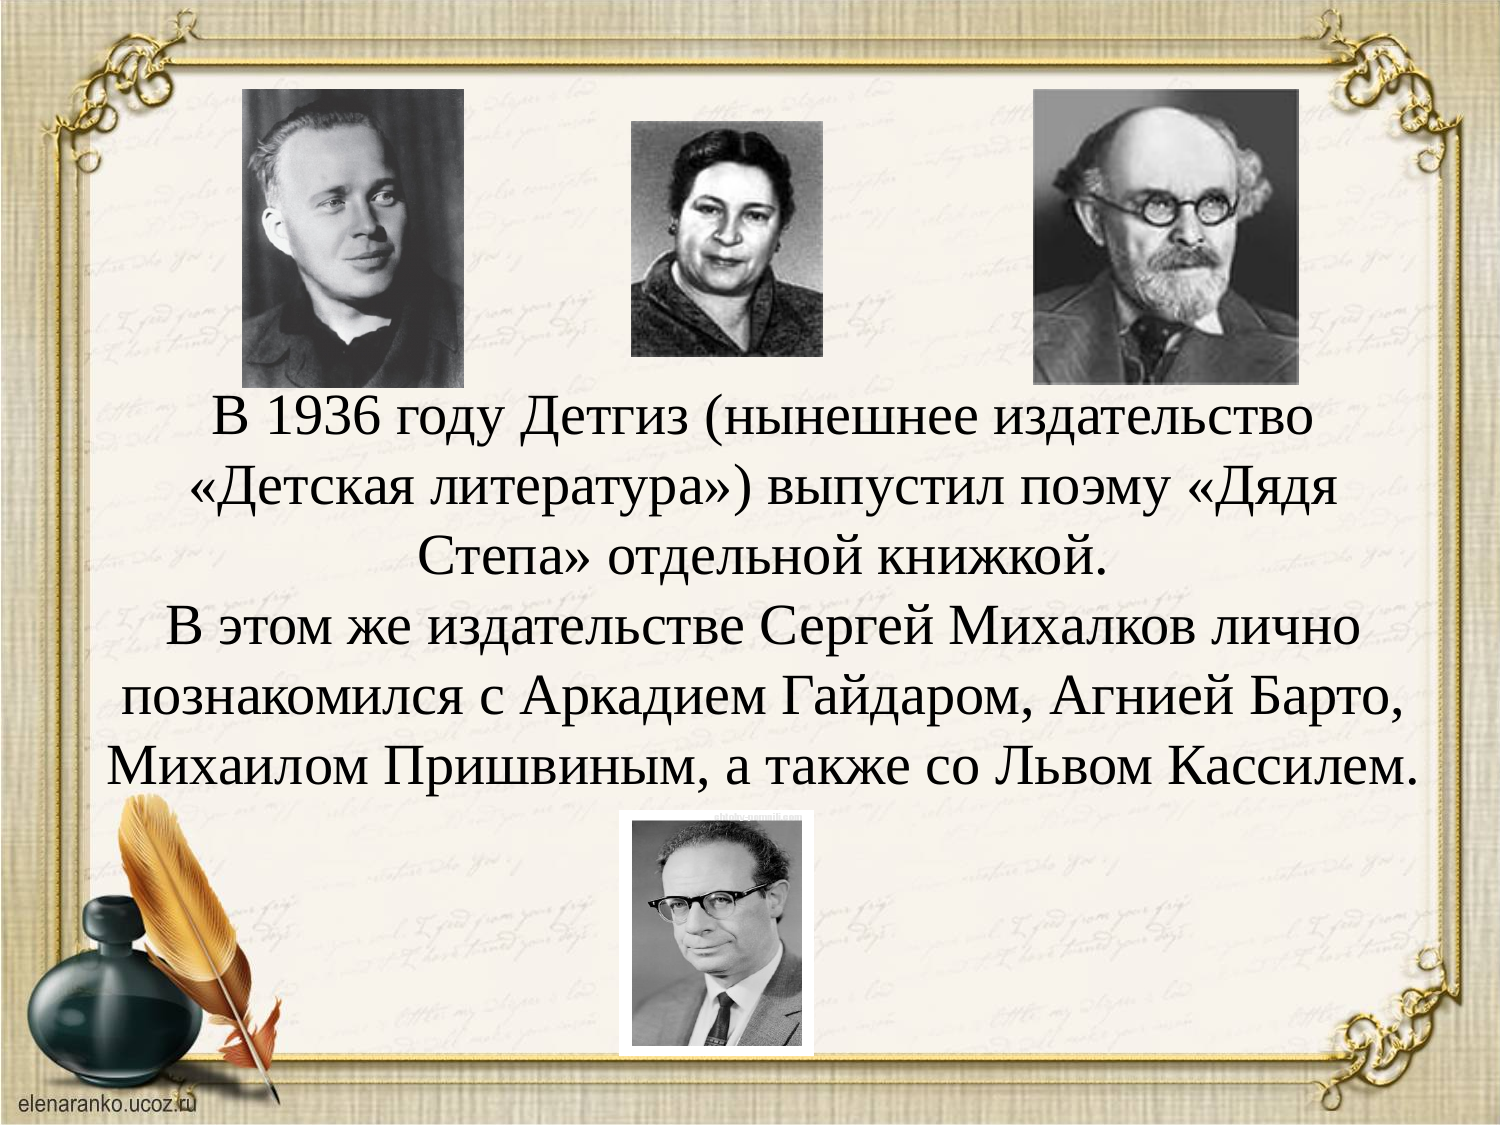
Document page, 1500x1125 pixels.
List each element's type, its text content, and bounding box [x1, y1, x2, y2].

title В 1936 году Детгиз (нынешнее издательство «Детская литература») выпустил поэму «Дядя Степа» отдельной книжкой. В этом же издательстве Сергей Михалков лично познакомился с Аркадием Гайдаром, Агнией Барто, Михаилом Пришвиным, а также со Львом Кассилем. [88, 349, 1439, 823]
picture [0, 0, 1500, 1125]
